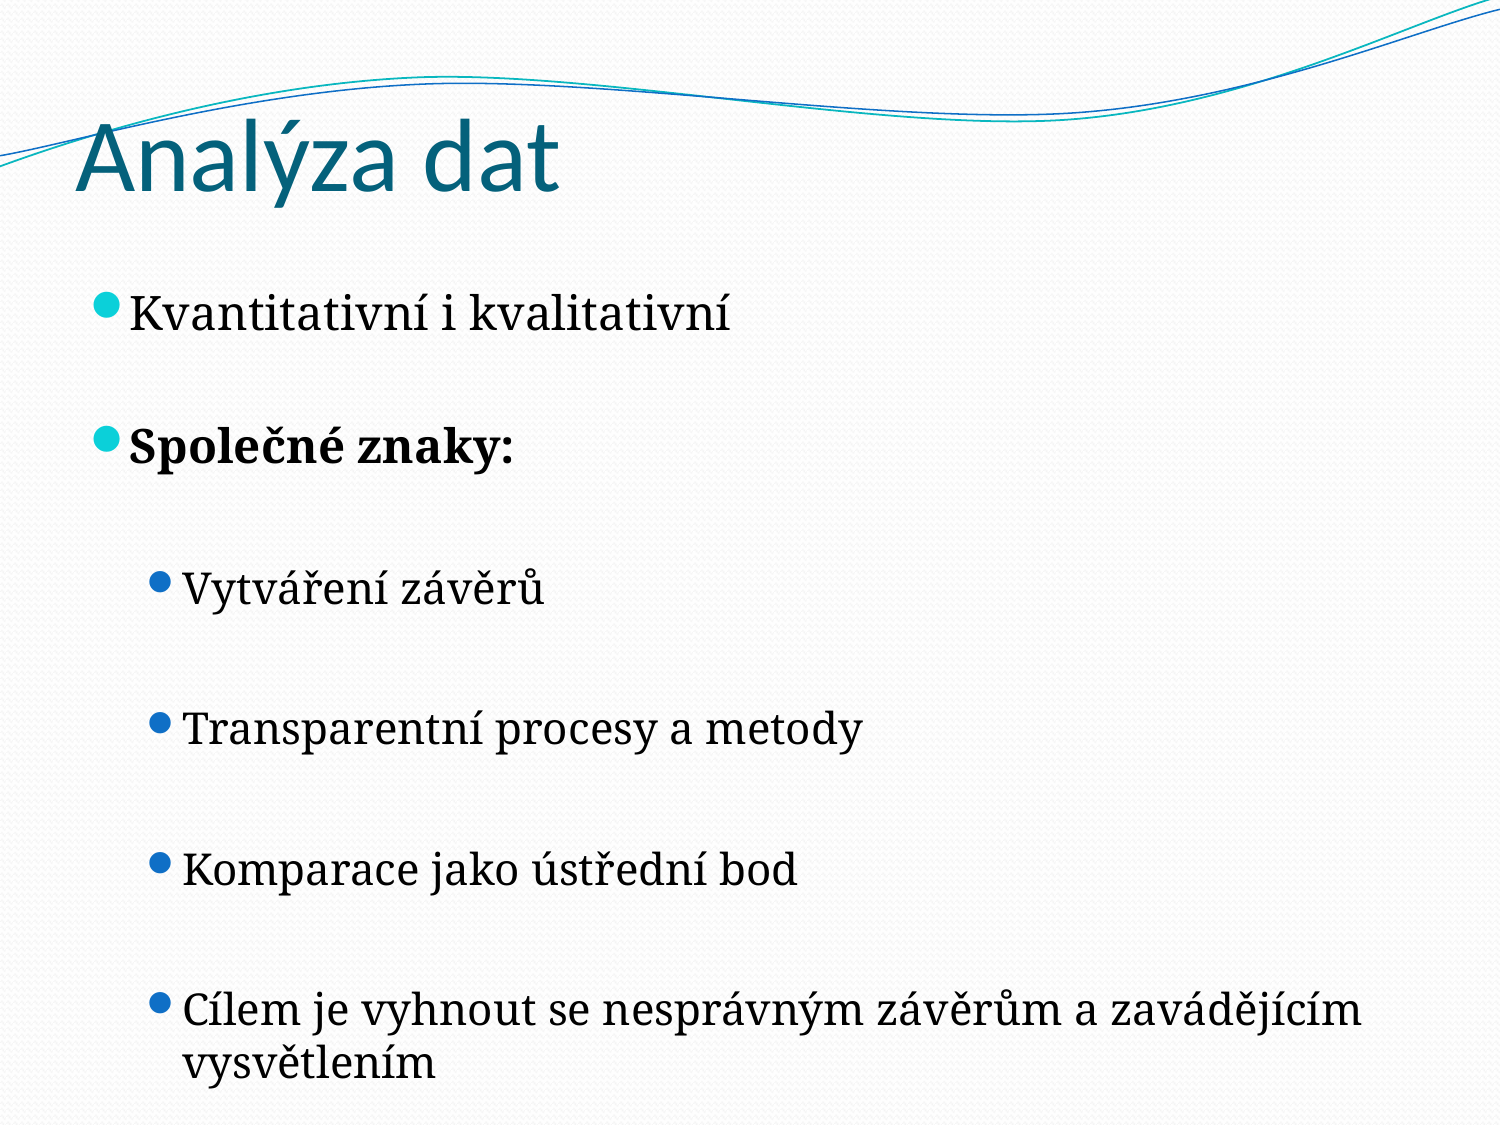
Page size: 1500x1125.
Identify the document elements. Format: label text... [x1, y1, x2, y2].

title Analýza dat [75, 24, 1425, 213]
list Kvantitativní i kvalitativní Společné znaky: Vytváření závěrů Transparentní procesy a metody Komparace jako ústřední bod Cílem je vyhnout se nesprávným závěrům a zavádějícím vysvětlením [75, 275, 1425, 1100]
